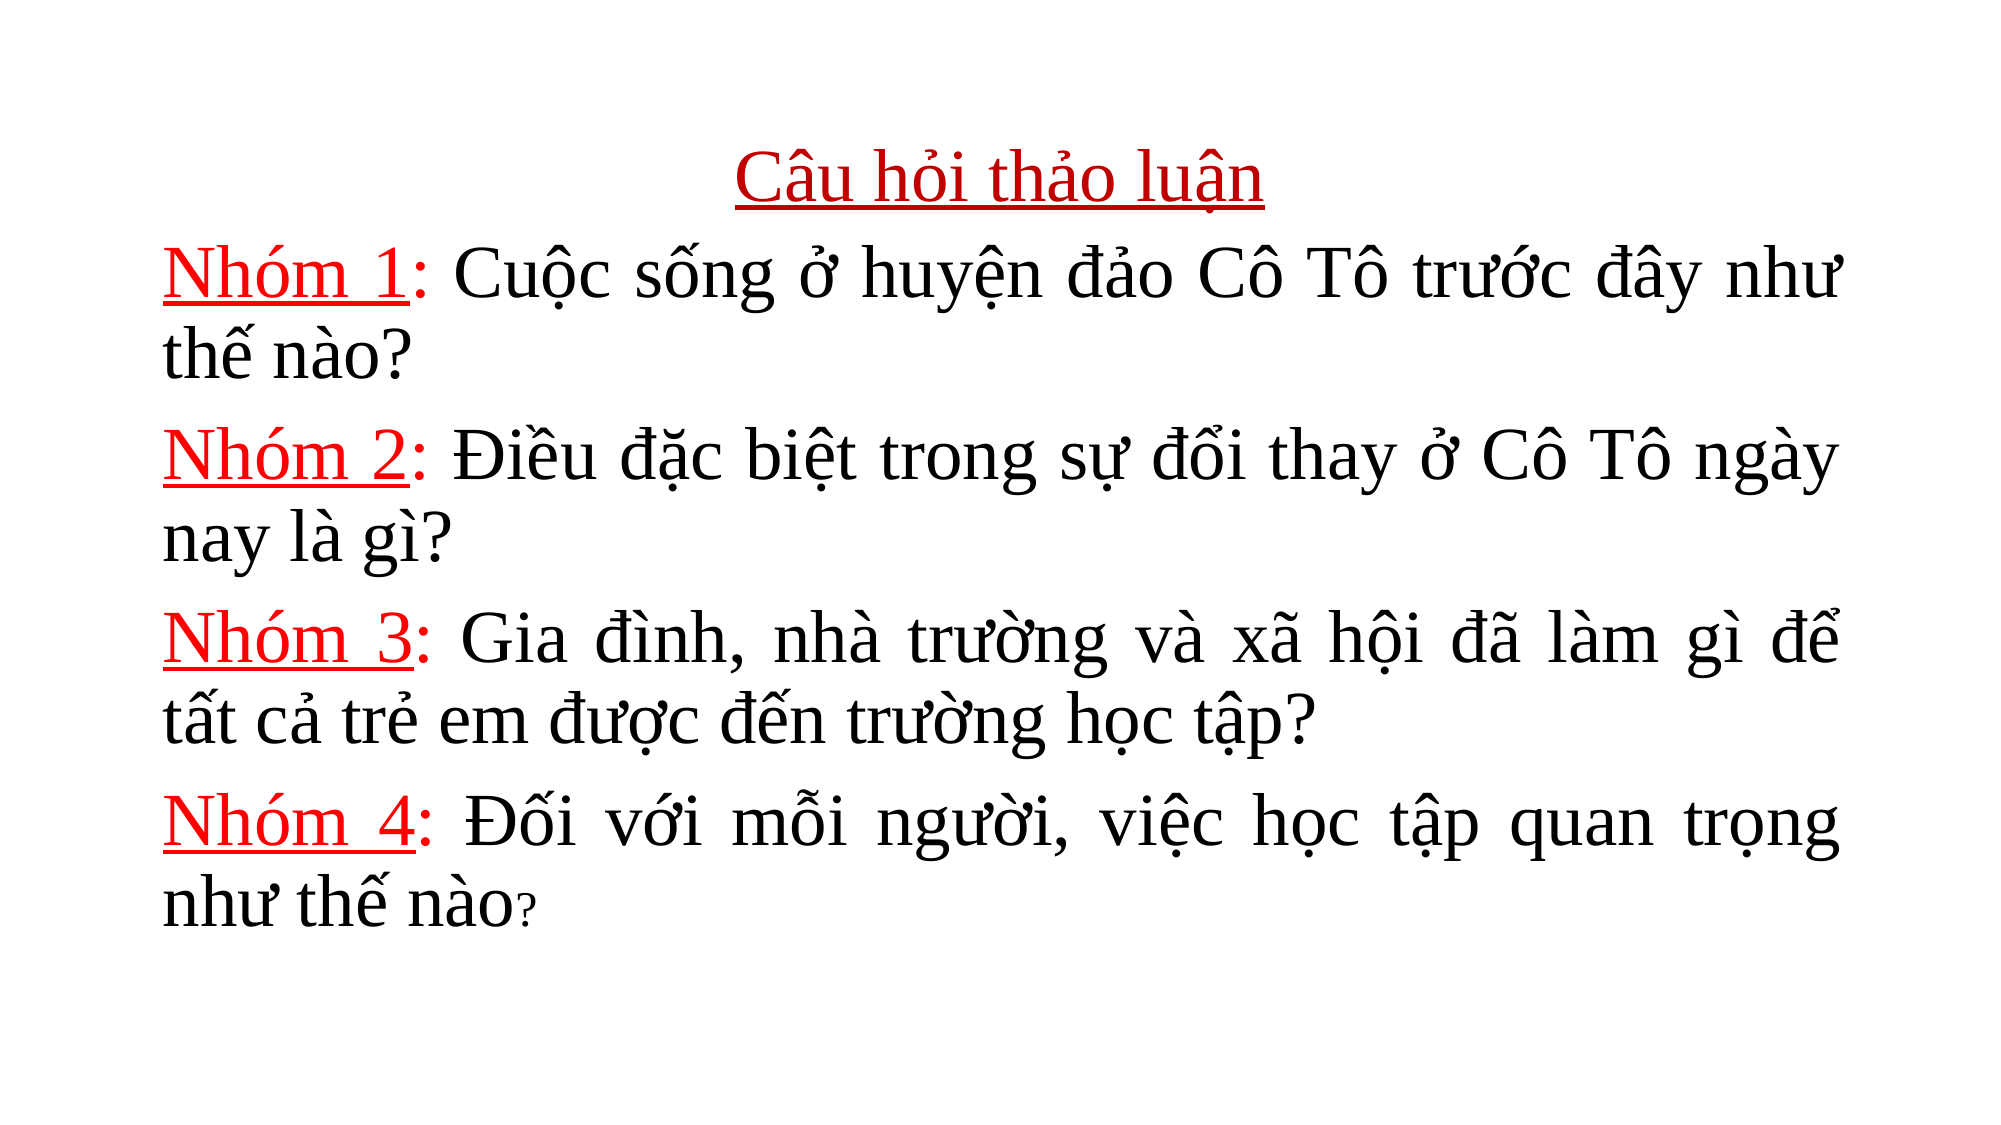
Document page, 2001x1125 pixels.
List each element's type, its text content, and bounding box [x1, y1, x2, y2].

subtitle Nhóm 1: Cuộc sống ở huyện đảo Cô Tô trước đây như thế nào? Nhóm 2: Điều đặc biệt trong sự đổi thay ở Cô Tô ngày nay là gì? Nhóm 3: Gia đình, nhà trường và xã hội đã làm gì để tất cả trẻ em được đến trường học tập? Nhóm 4: Đối với mỗi người, việc học tập quan trọng như thế nào? [147, 224, 1857, 1088]
title Câu hỏi thảo luận [362, 37, 1638, 224]
